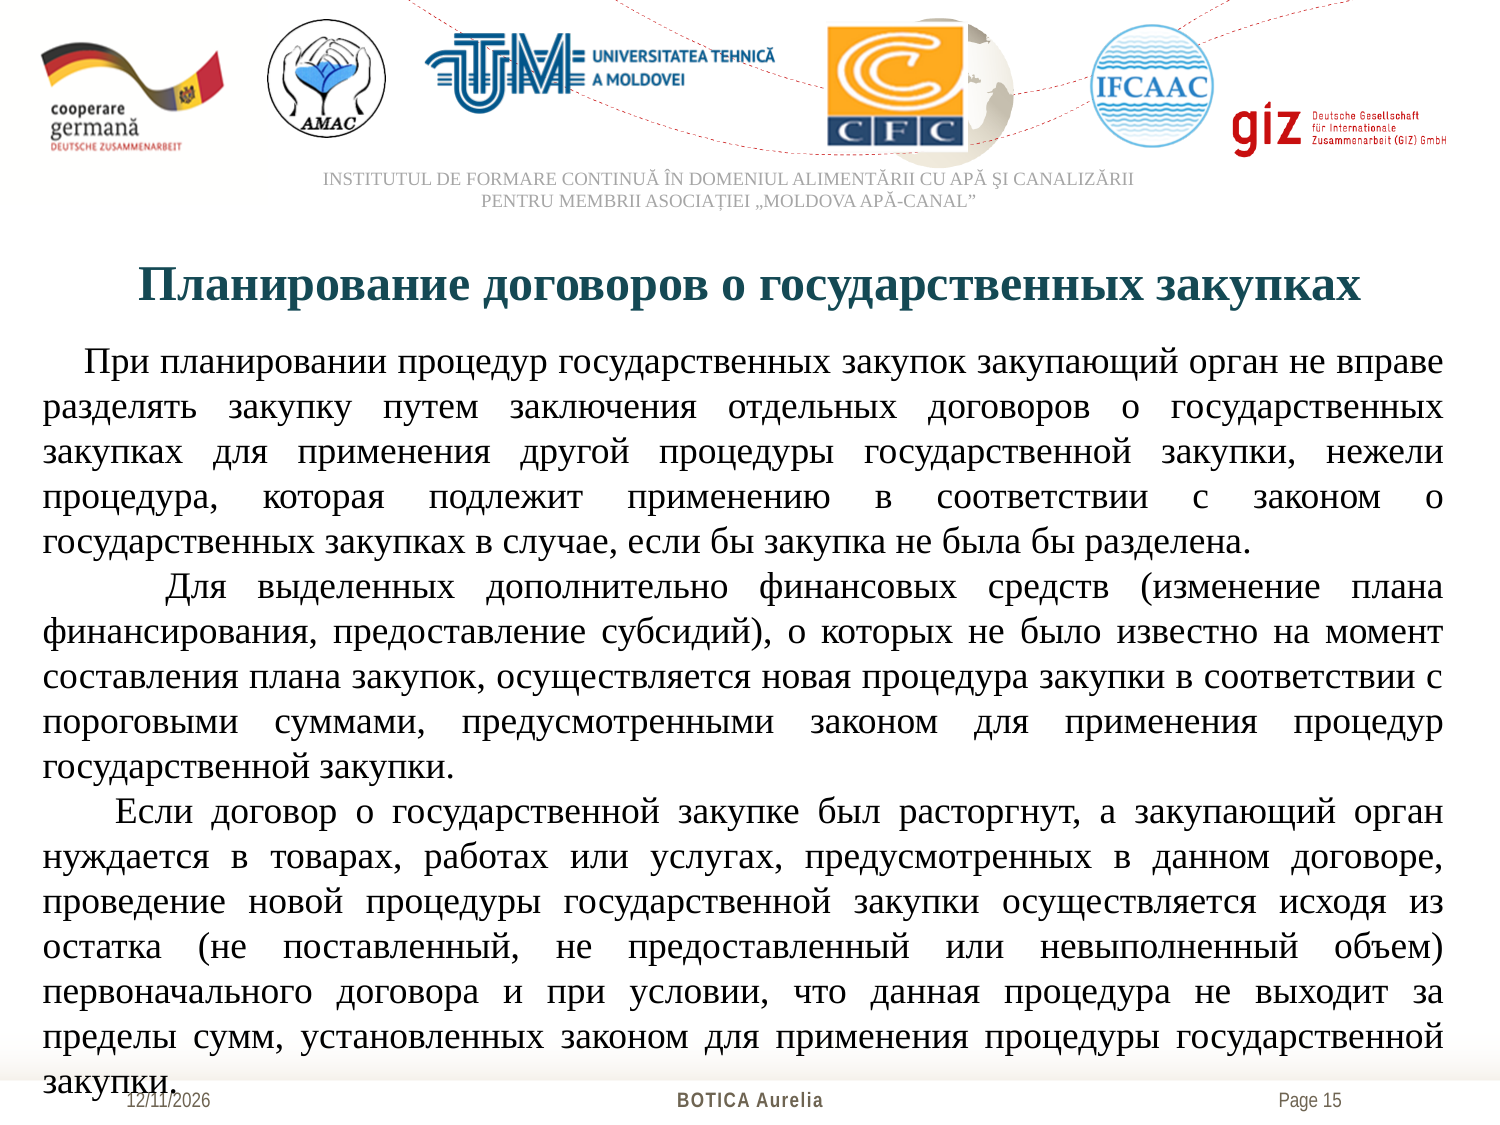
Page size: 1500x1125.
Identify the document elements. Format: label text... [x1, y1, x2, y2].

list При планировании процедур государственных закупок закупающий орган не вправе разделять закупку путем заключения отдельных договоров о государственных закупках для применения другой процедуры государственной закупки, нежели процедура, которая подлежит применению в соответствии с законом о государственных закупках в случае, если бы закупка не была бы разделена. Для выделенных дополнительно финансовых средств (изменение плана финансирования, предоставление субсидий), о которых не было известно на момент составления плана закупок, осуществляется новая процедура закупки в соответствии с пороговыми суммами, предусмотренными законом для применения процедур государственной закупки. Если договор о государственной закупке был расторгнут, а закупающий орган нуждается в товарах, работах или услугах, предусмотренных в данном договоре, проведение новой процедуры государственной закупки осуществляется исходя из остатка (не поставленный, не предоставленный или невыполненный объем) первоначального договора и при условии, что данная процедура не выходит за пределы сумм, установленных законом для применения процедуры государственной закупки. [27, 328, 1461, 1009]
text_box INSTITUTUL DE FORMARE CONTINUĂ ÎN DOMENIUL ALIMENTĂRII CU APĂ ŞI CANALIZĂRII PENTRU MEMBRII ASOCIAȚIEI „MOLDOVA APĂ-CANAL” [308, 114, 1149, 309]
title Планирование договоров о государственных закупках [111, 243, 1389, 328]
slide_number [111, 1079, 325, 1121]
picture [0, 959, 1500, 1081]
picture [0, 0, 1500, 206]
footer BOTICA Aurelia [469, 1079, 1031, 1121]
